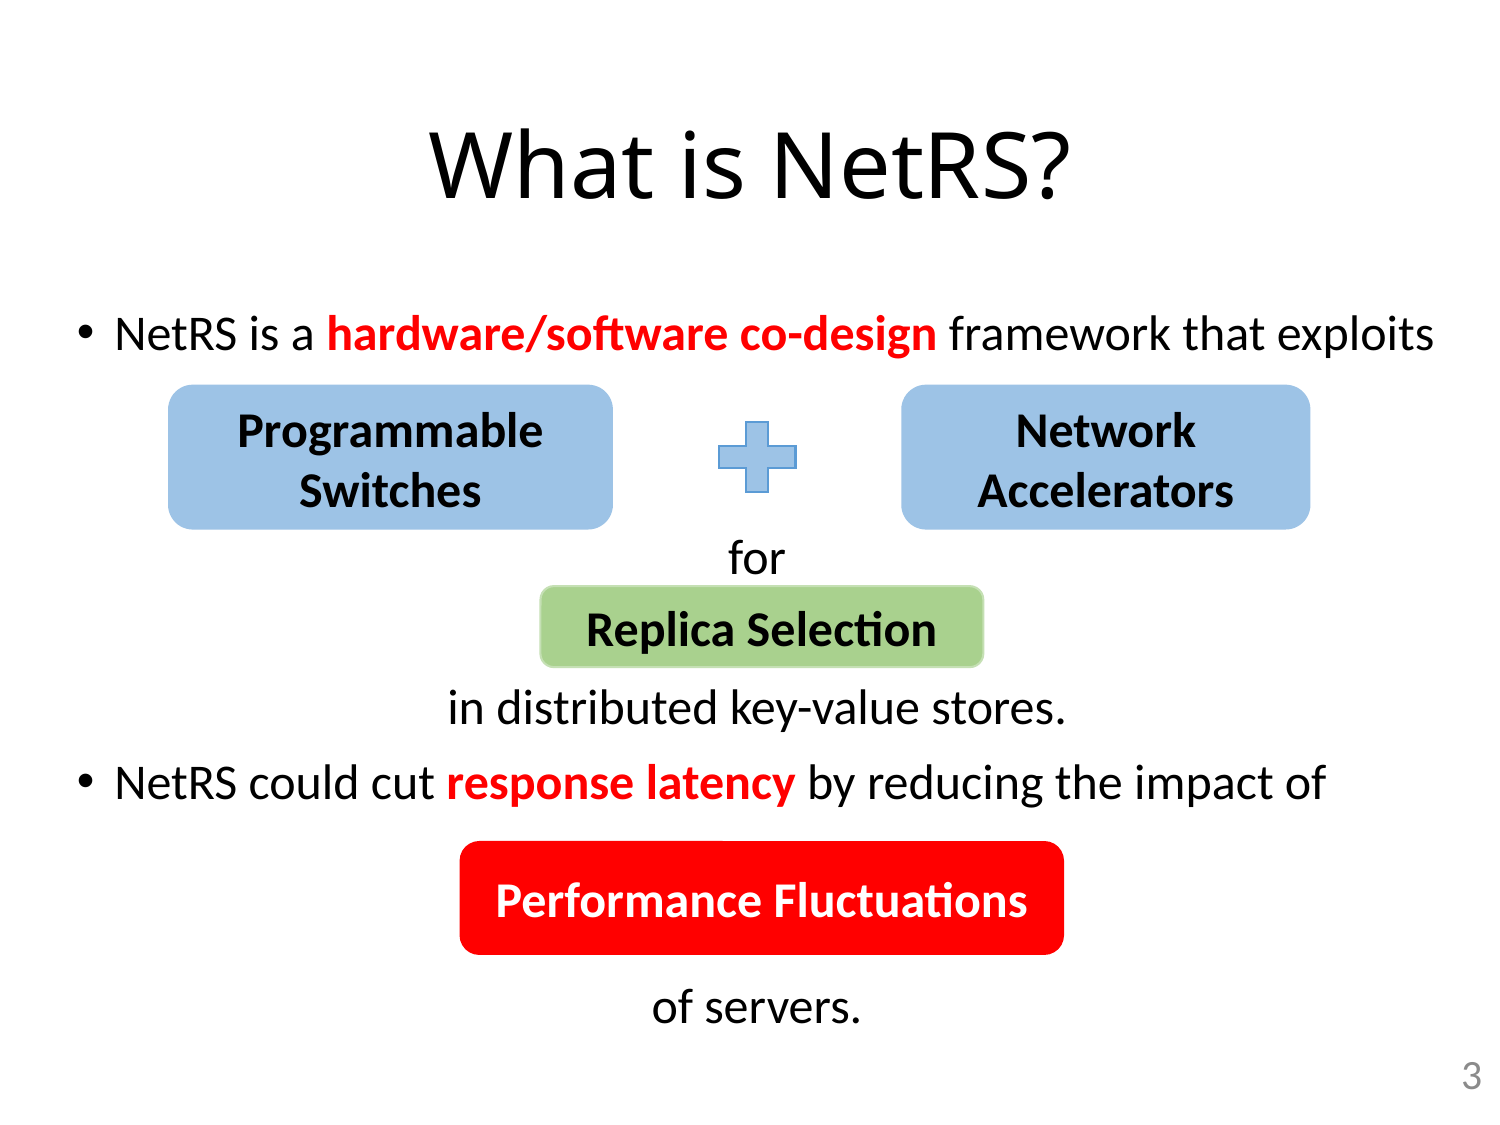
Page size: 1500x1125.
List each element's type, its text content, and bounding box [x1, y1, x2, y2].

text_box Replica Selection [539, 585, 985, 669]
text_box Network Accelerators [901, 384, 1311, 530]
text_box Performance Fluctuations [459, 840, 1065, 955]
text_box [718, 421, 797, 493]
slide_number 3 [1159, 1042, 1498, 1103]
text_box Programmable Switches [168, 384, 613, 530]
title What is NetRS? [103, 59, 1397, 278]
list NetRS is a hardware/software co-design framework that exploits for in distributed key-value stores. NetRS could cut response latency by reducing the impact of of servers. [61, 299, 1453, 1125]
